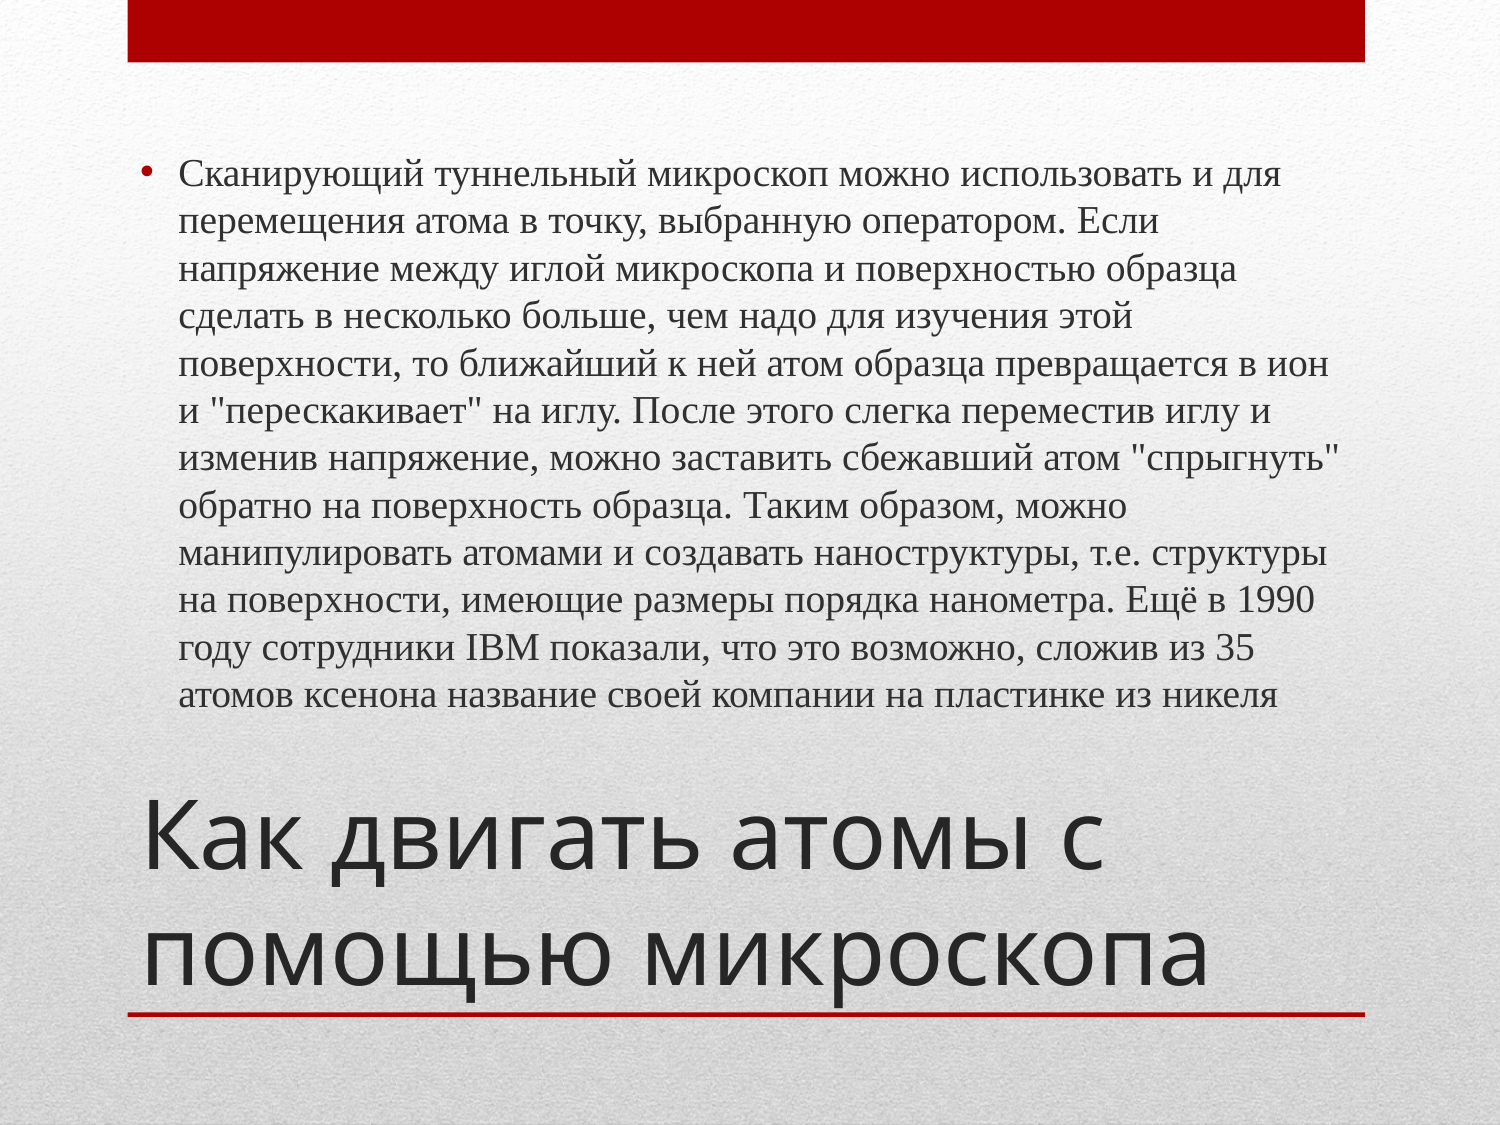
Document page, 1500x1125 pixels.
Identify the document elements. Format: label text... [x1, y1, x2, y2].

list Сканирующий туннельный микроскоп можно использовать и для перемещения атома в точку, выбранную оператором. Если напряжение между иглой микроскопа и поверхностью образца сделать в несколько больше, чем надо для изучения этой поверхности, то ближайший к ней атом образца превращается в ион и "перескакивает" на иглу. После этого слегка переместив иглу и изменив напряжение, можно заставить сбежавший атом "спрыгнуть" обратно на поверхность образца. Таким образом, можно манипулировать атомами и создавать наноструктуры, т.е. структуры на поверхности, имеющие размеры порядка нанометра. Ещё в 1990 году сотрудники IBM показали, что это возможно, сложив из 35 атомов ксенона название своей компании на пластинке из никеля [125, 112, 1363, 750]
title Как двигать атомы с помощью микроскопа [125, 750, 1238, 1013]
